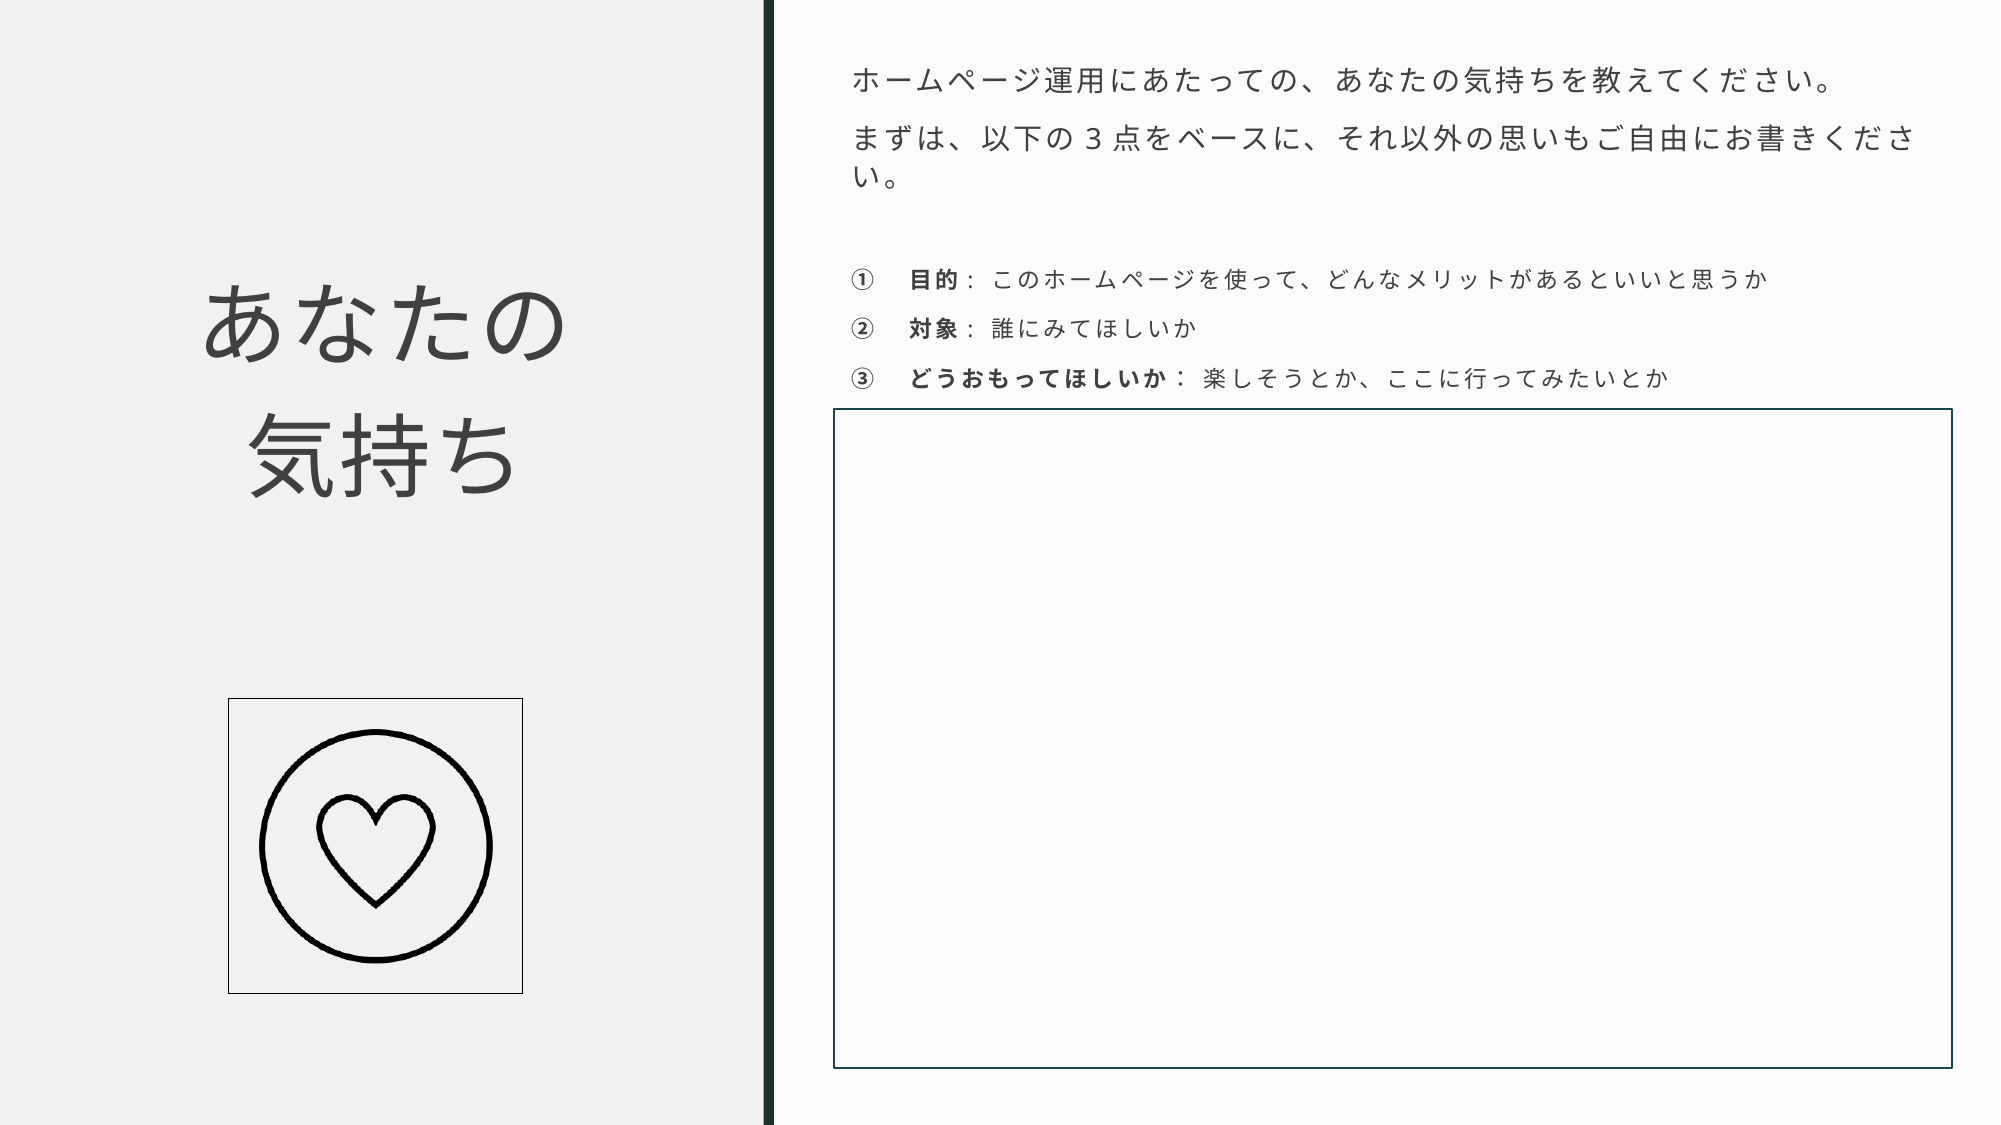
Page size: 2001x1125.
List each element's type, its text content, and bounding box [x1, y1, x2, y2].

title あなたの 気持ち [105, 115, 666, 635]
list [228, 698, 523, 994]
text_box ホームページ運用にあたっての、あなたの気持ちを教えてください。 まずは、以下の3点をベースに、それ以外の思いもご自由にお書きください。 ① 目的: このホームページを使って、どんなメリットがあるといいと思うか ② 対象: 誰にみてほしいか ③ どうおもってほしいか： 楽しそうとか、ここに行ってみたいとか [833, 55, 1952, 393]
text_box [833, 408, 1953, 1069]
